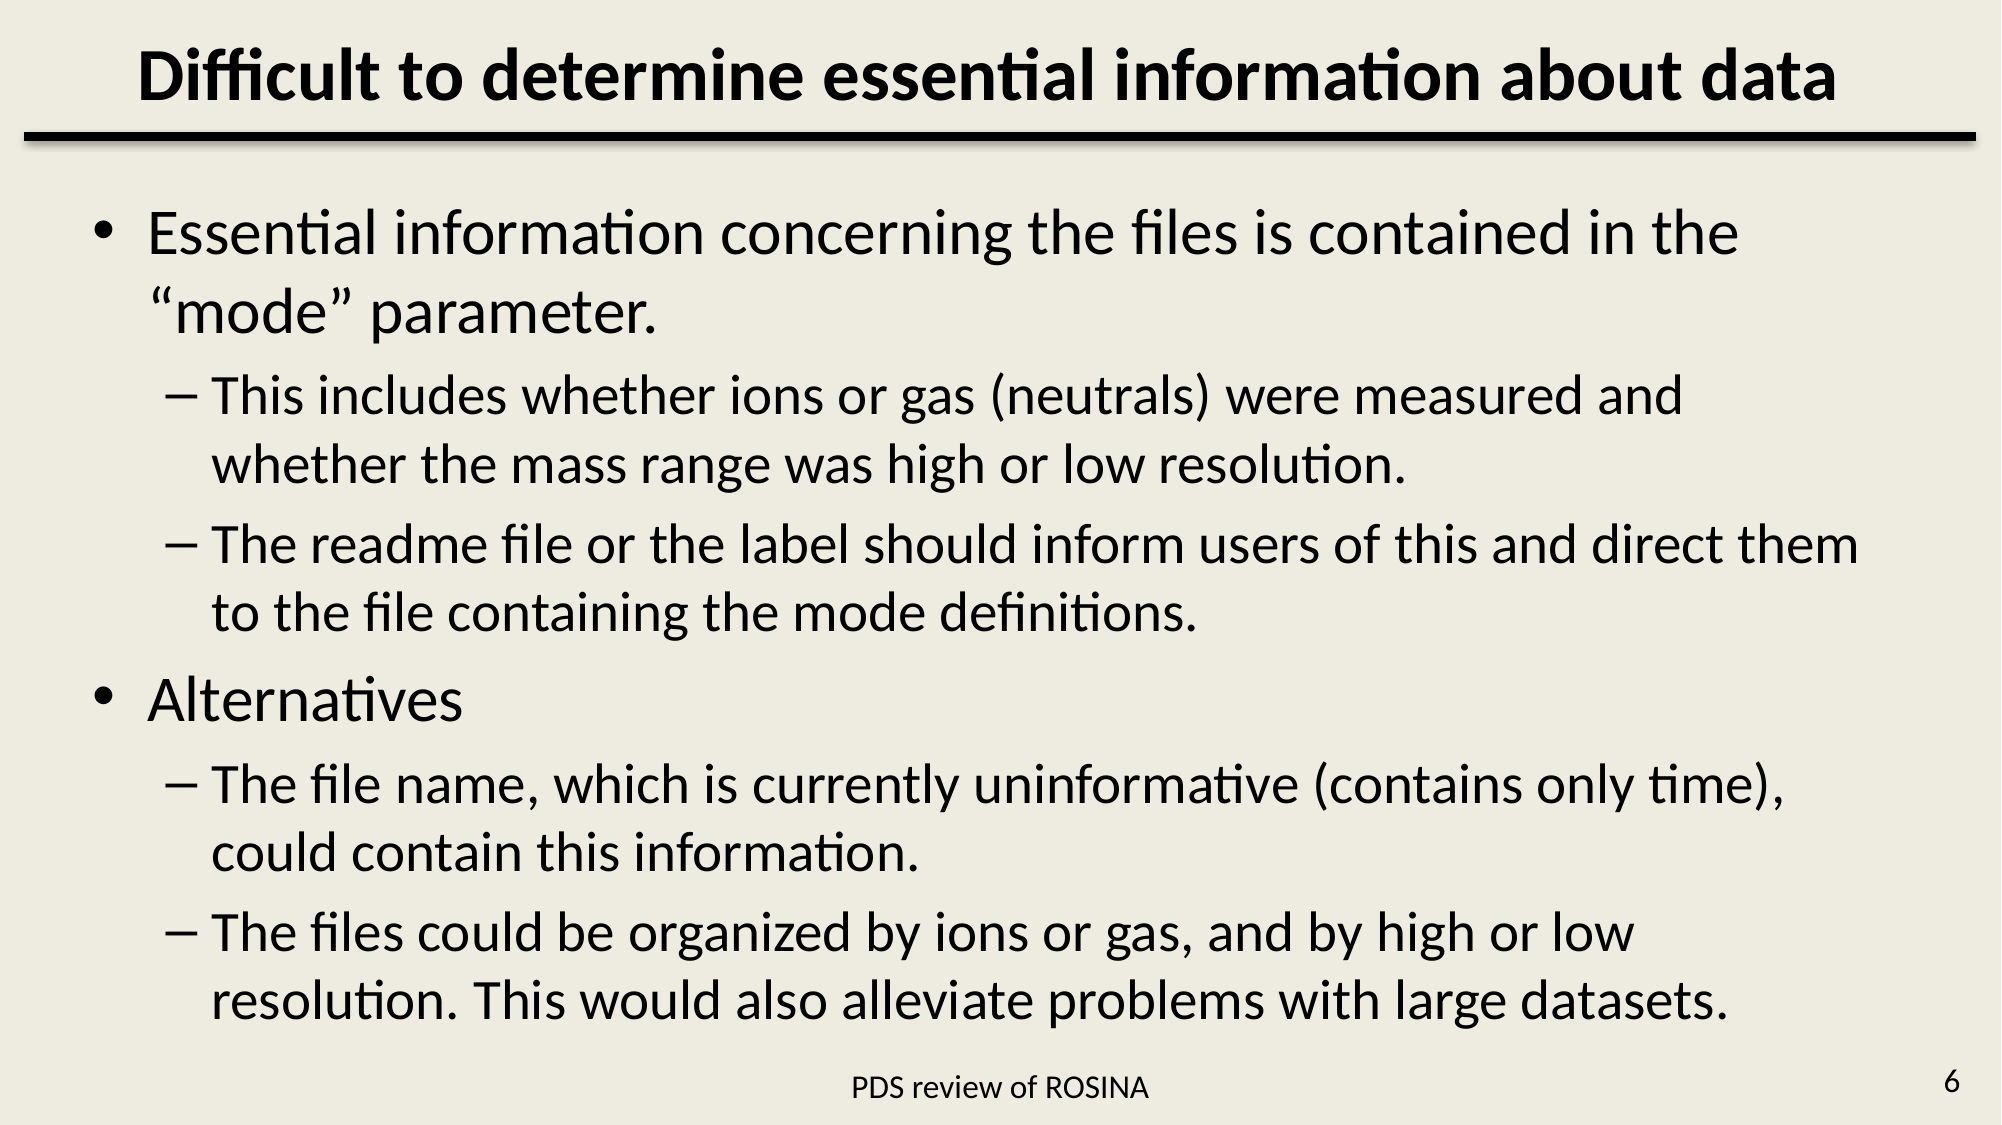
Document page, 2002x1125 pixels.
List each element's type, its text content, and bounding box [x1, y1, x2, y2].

footer PDS review of ROSINA [683, 1055, 1318, 1116]
title Difficult to determine essential information about data [77, 15, 1901, 126]
slide_number 6 [1508, 1049, 1976, 1110]
list Essential information concerning the files is contained in the “mode” parameter. This includes whether ions or gas (neutrals) were measured and whether the mass range was high or low resolution. The readme file or the label should inform users of this and direct them to the file containing the mode definitions. Alternatives The file name, which is currently uninformative (contains only time), could contain this information. The files could be organized by ions or gas, and by high or low resolution. This would also alleviate problems with large datasets. [77, 182, 1901, 1043]
